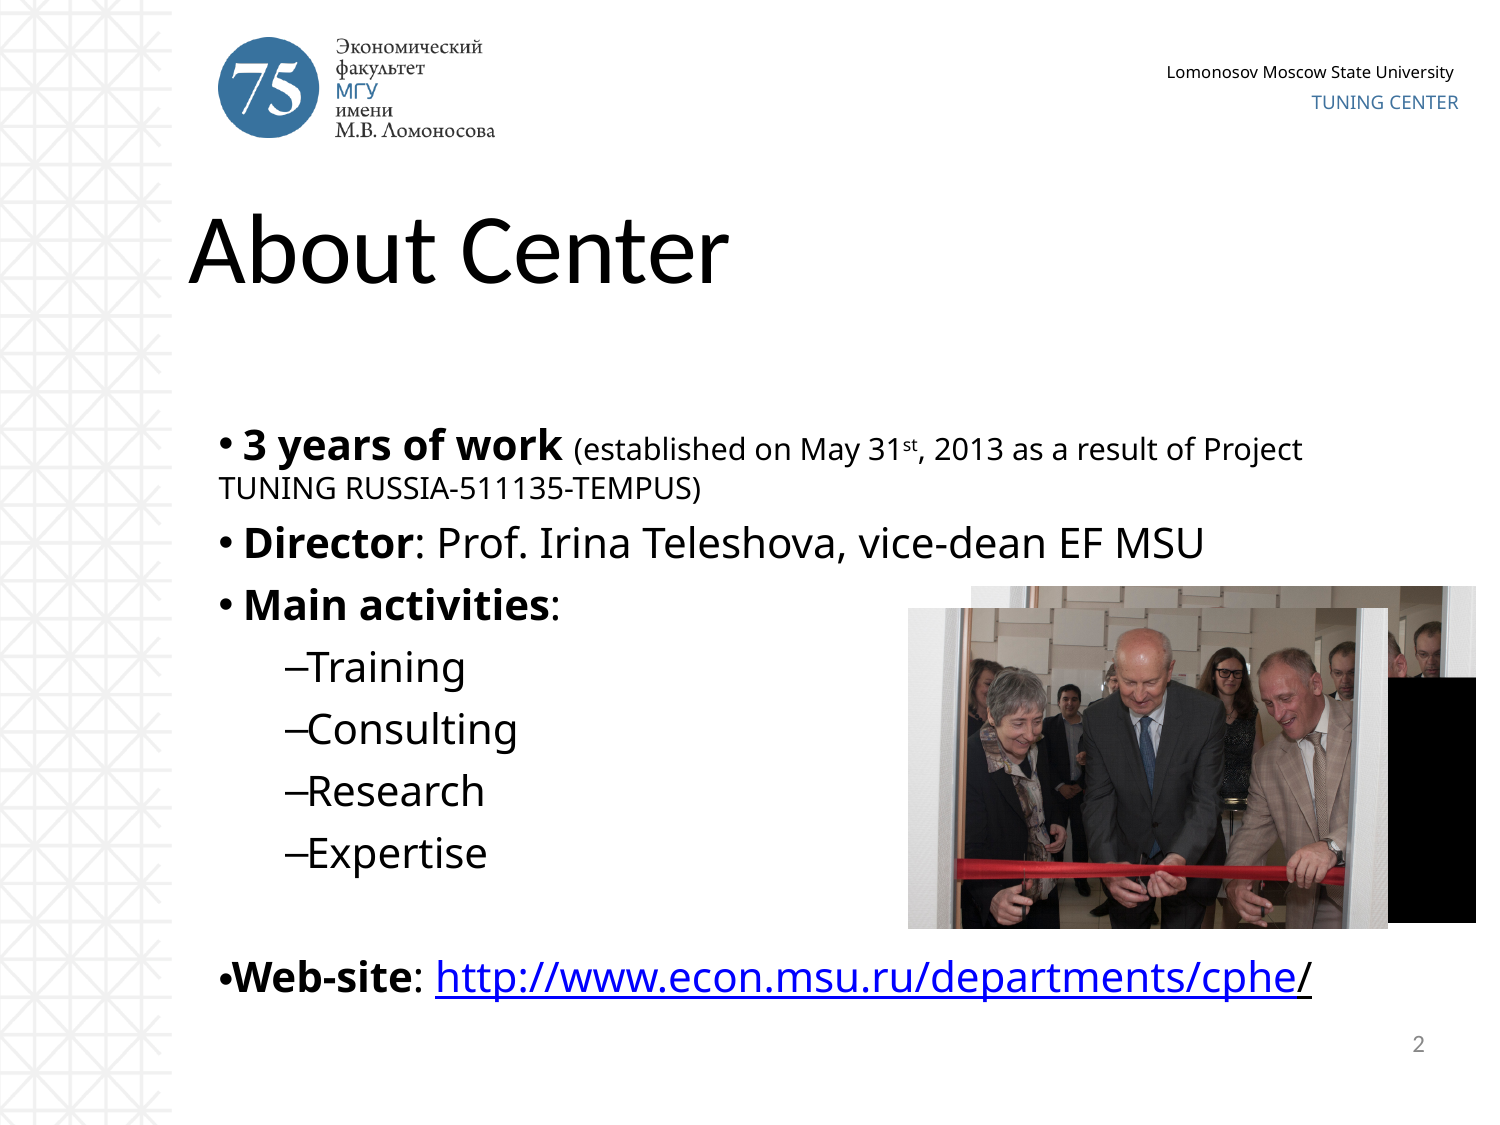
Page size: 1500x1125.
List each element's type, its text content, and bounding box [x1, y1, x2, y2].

slide_number 2 [1074, 1020, 1426, 1066]
picture [0, 0, 1500, 1125]
list 3 years of work (established on May 31st, 2013 as a result of Project TUNING RUSSIA-511135-TEMPUS) Director: Prof. Irina Teleshova, vice-dean EF MSU Main activities: Training Consulting Research Expertise Web-site: http://www.econ.msu.ru/departments/cphe/ [217, 417, 1389, 1012]
text_box Lomonosov Moscow State University TUNING CENTER [986, 62, 1459, 114]
title About Center [188, 136, 1472, 351]
